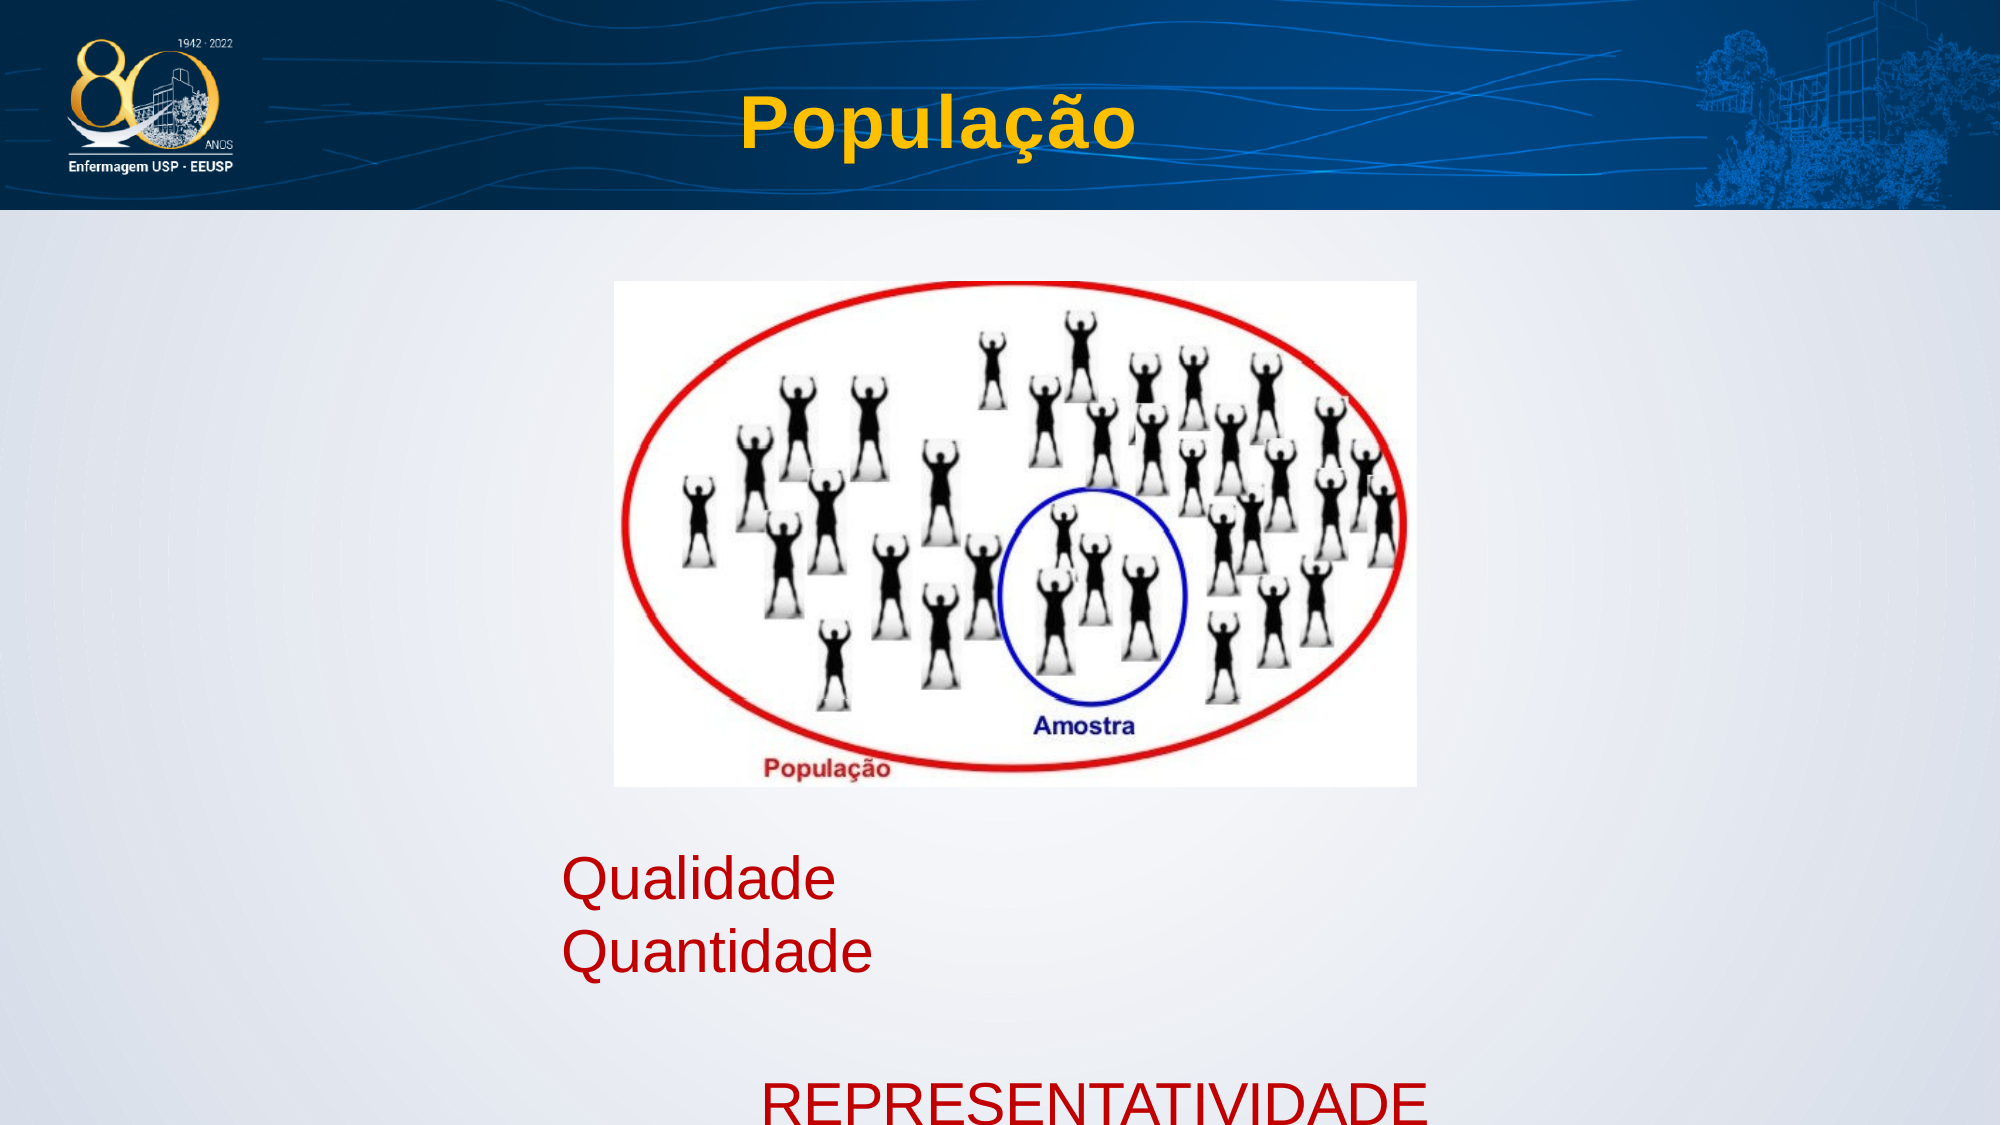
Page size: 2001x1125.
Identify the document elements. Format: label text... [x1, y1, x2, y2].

text_box [613, 281, 1417, 699]
text_box [613, 699, 1417, 787]
text_box População [370, 71, 1505, 164]
picture [0, 0, 2000, 210]
text_box Qualidade Quantidade REPRESENTATIVIDADE [559, 837, 1659, 1125]
